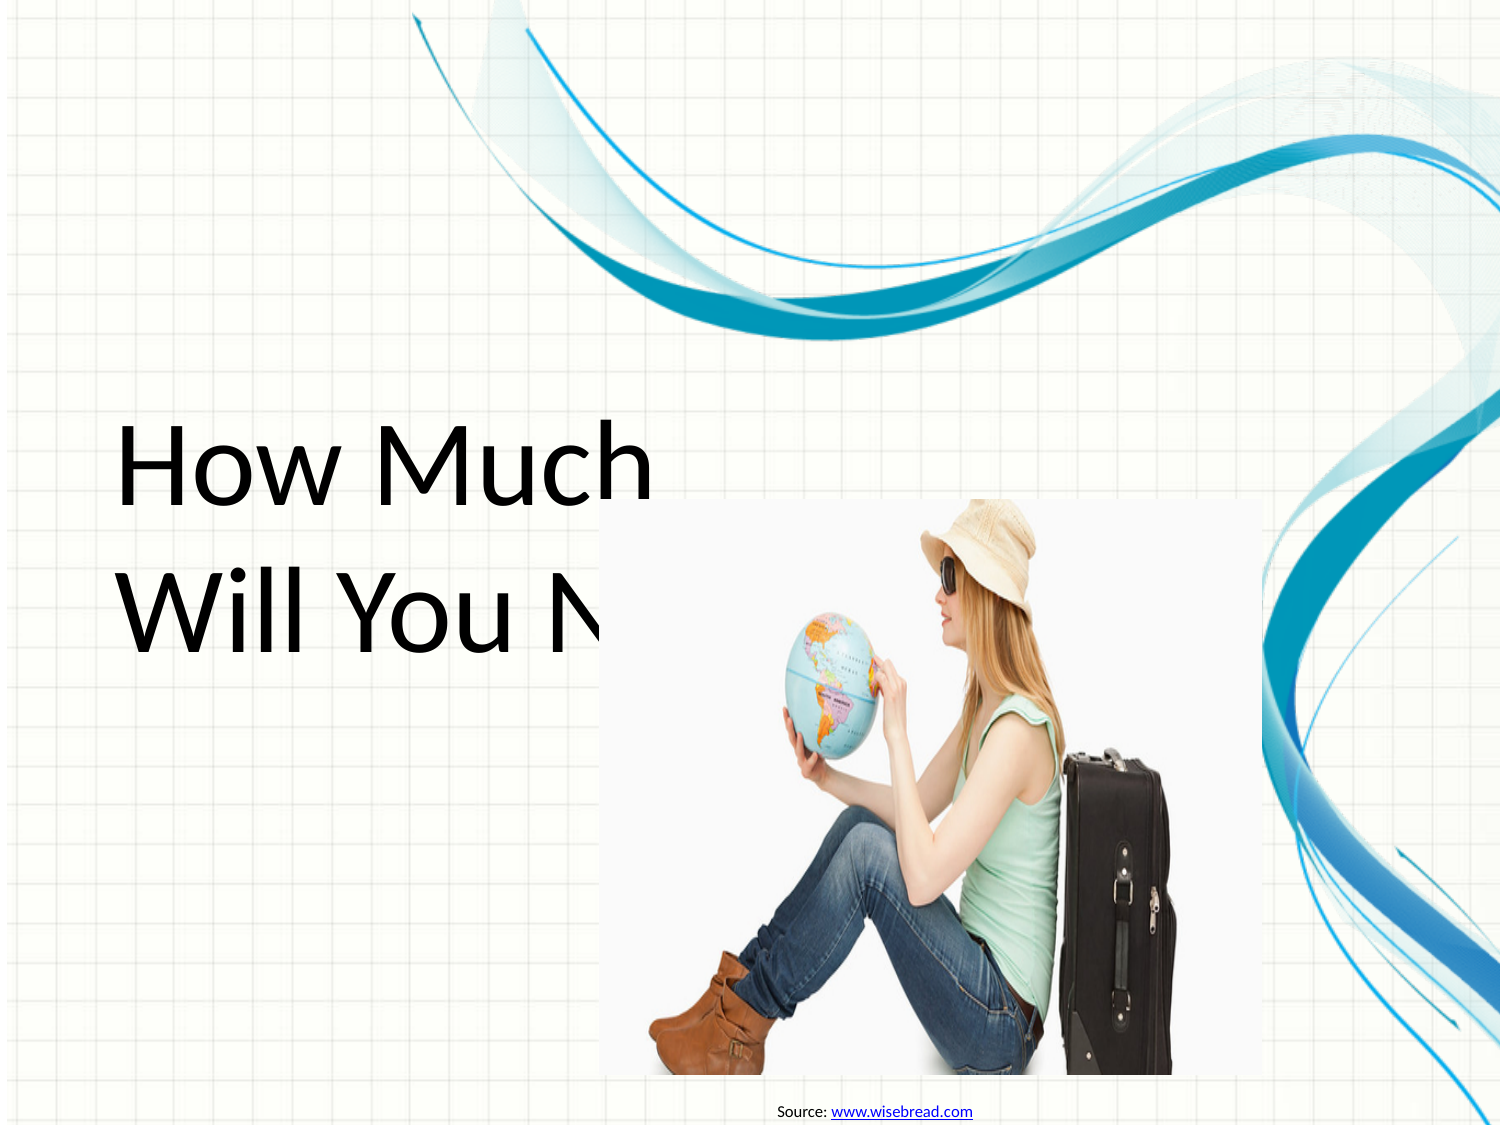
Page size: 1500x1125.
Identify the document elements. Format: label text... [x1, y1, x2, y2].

text_box How Much Will You Need? [99, 374, 405, 788]
picture [7, 0, 1500, 1125]
